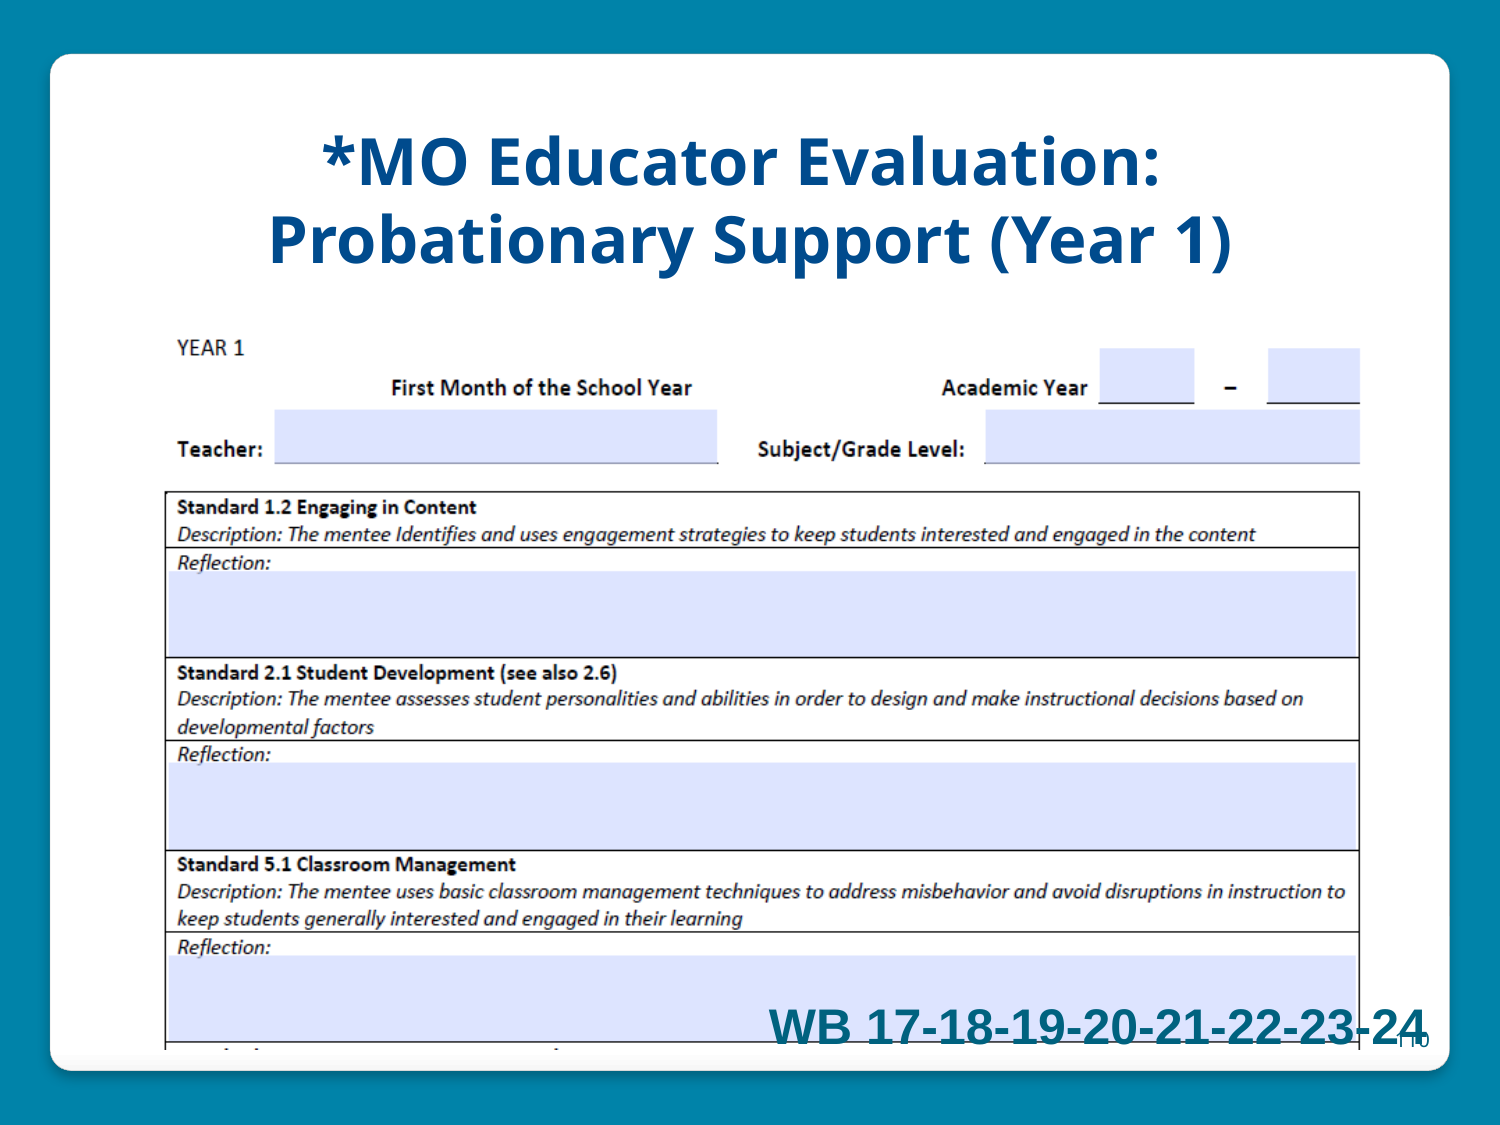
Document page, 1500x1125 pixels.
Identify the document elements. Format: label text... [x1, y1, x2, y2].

title *MO Educator Evaluation: Probationary Support (Year 1) [99, 112, 1400, 285]
picture [137, 287, 1388, 1051]
text_box WB 17-18-19-20-21-22-23-24 [1389, 987, 1443, 1063]
